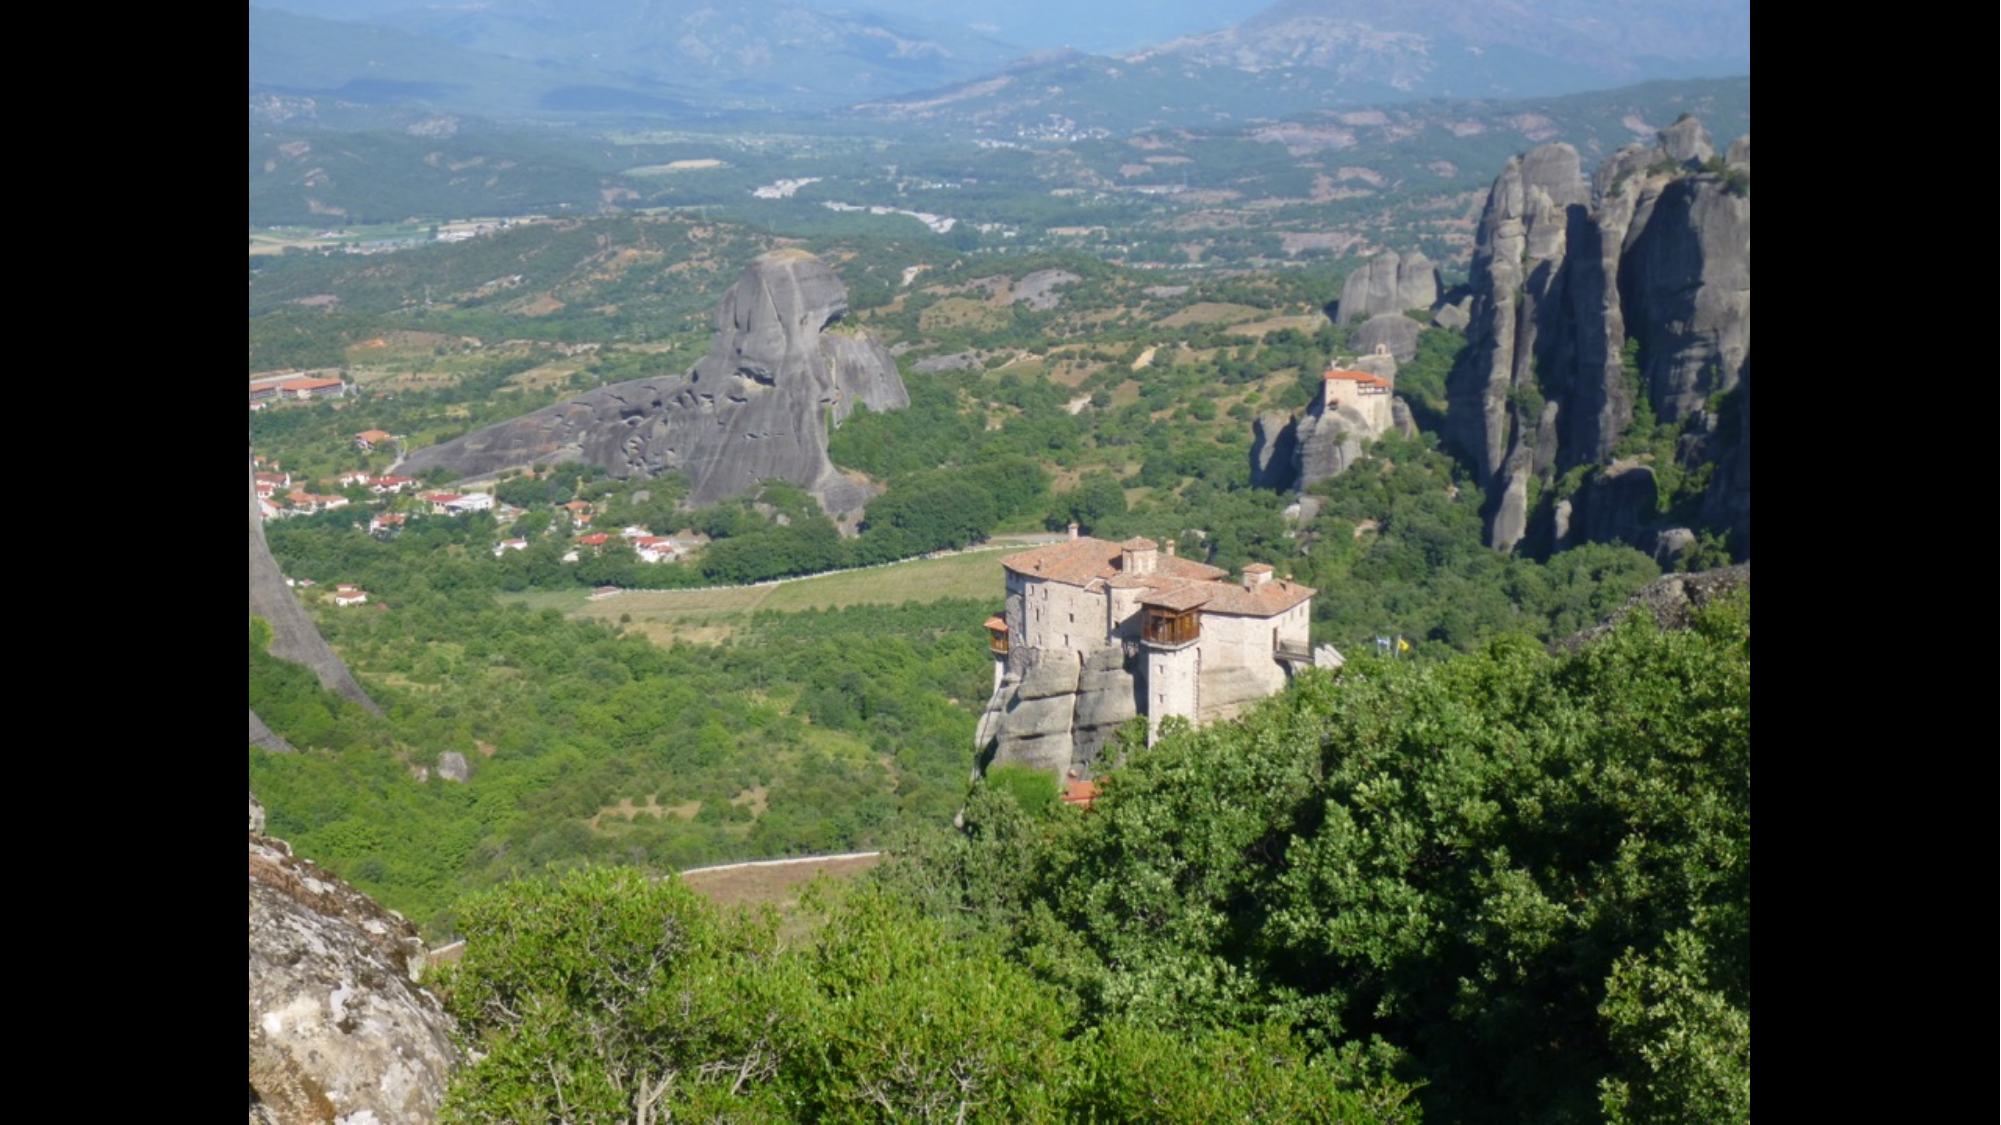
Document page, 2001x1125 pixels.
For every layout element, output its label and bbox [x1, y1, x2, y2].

picture [249, 0, 1750, 1125]
